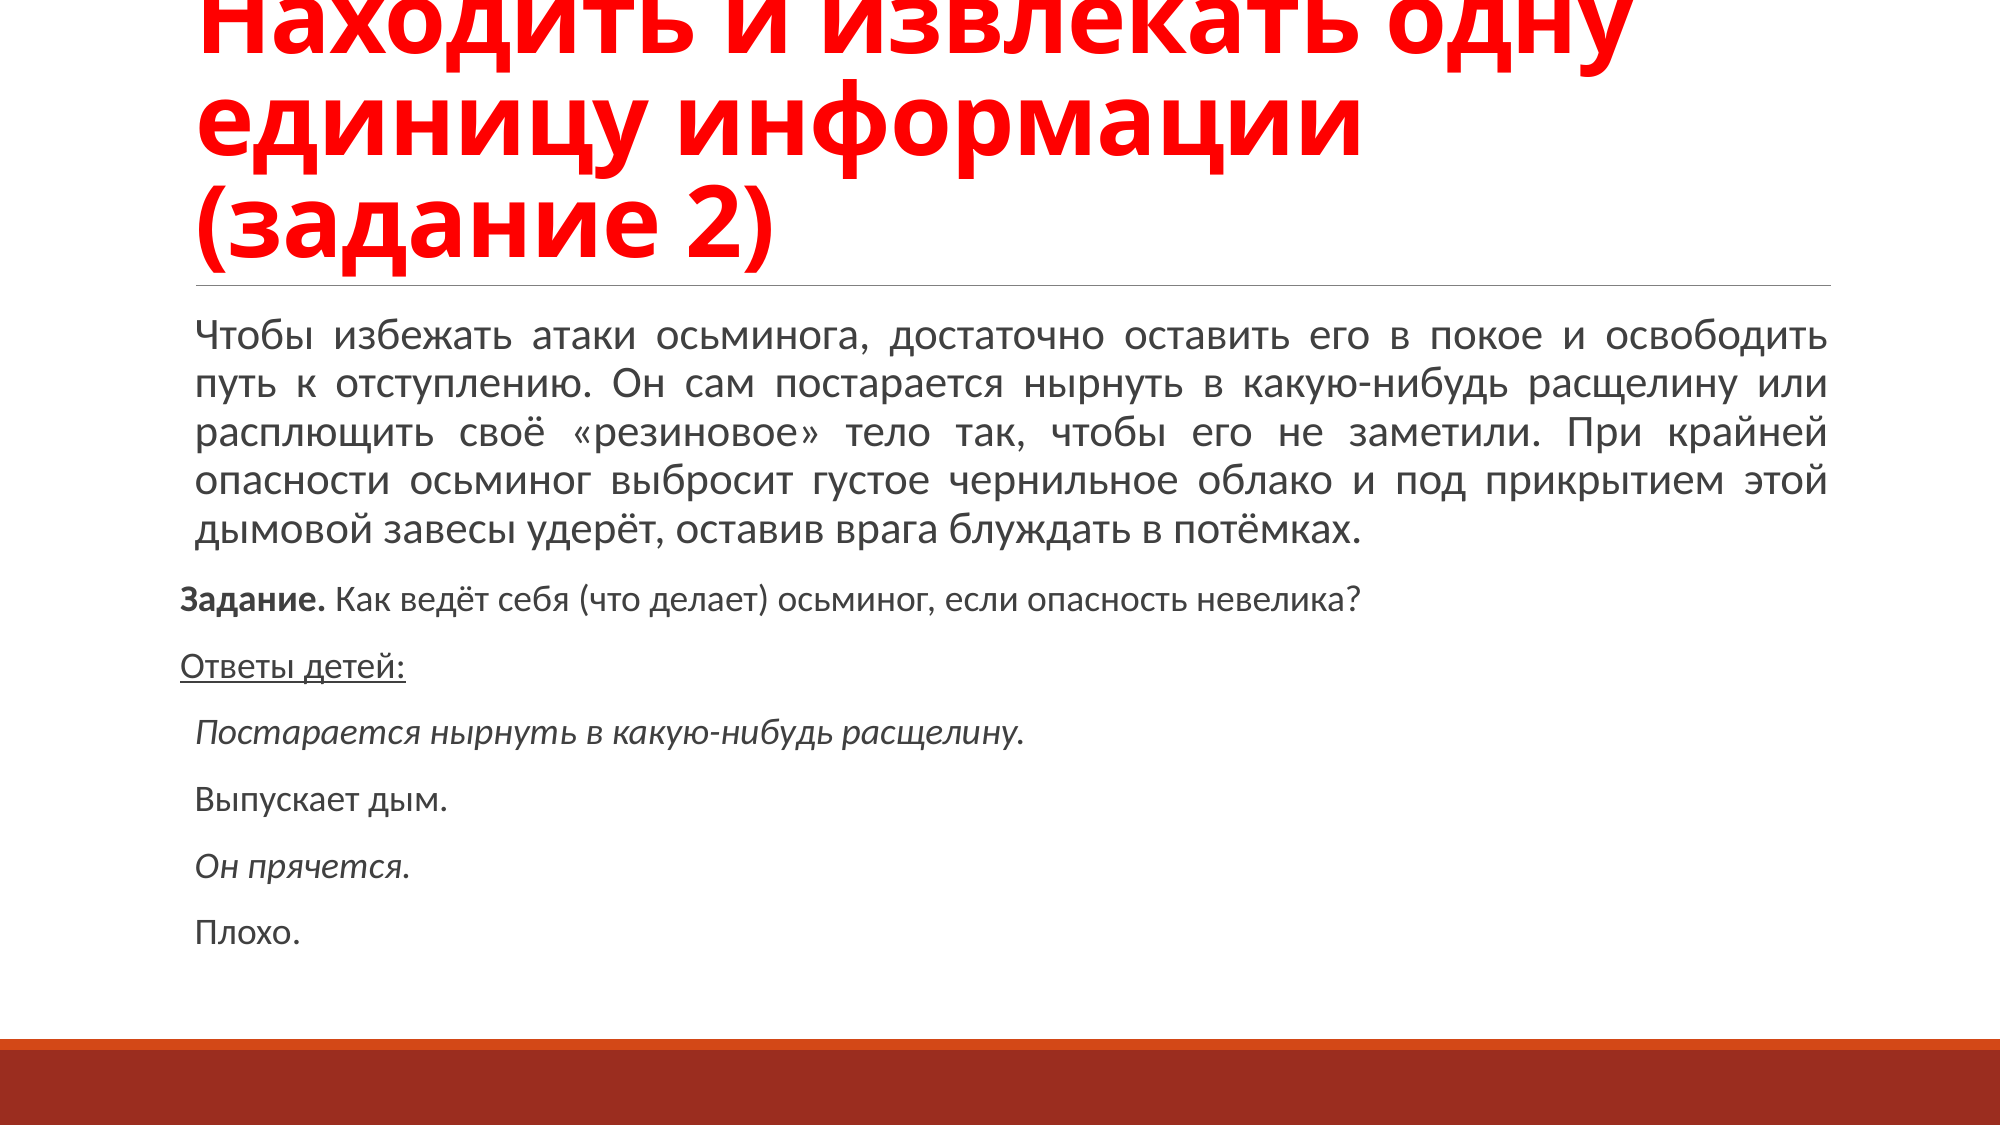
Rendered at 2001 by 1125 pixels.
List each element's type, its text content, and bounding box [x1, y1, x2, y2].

list Чтобы избежать атаки осьминога, достаточно оставить его в покое и освободить путь к отступлению. Он сам постарается нырнуть в какую-нибудь расщелину или расплющить своё «резиновое» тело так, чтобы его не заметили. При крайней опасности осьминог выбросит густое чернильное облако и под прикрытием этой дымовой завесы удерёт, оставив врага блуждать в потёмках. Задание. Как ведёт себя (что делает) осьминог, если опасность невелика? Ответы детей: Постарается нырнуть в какую-нибудь расщелину. Выпускает дым. Он прячется. Плохо. [180, 302, 1830, 963]
title Находить и извлекать одну единицу информации (задание 2) [180, 47, 1830, 285]
